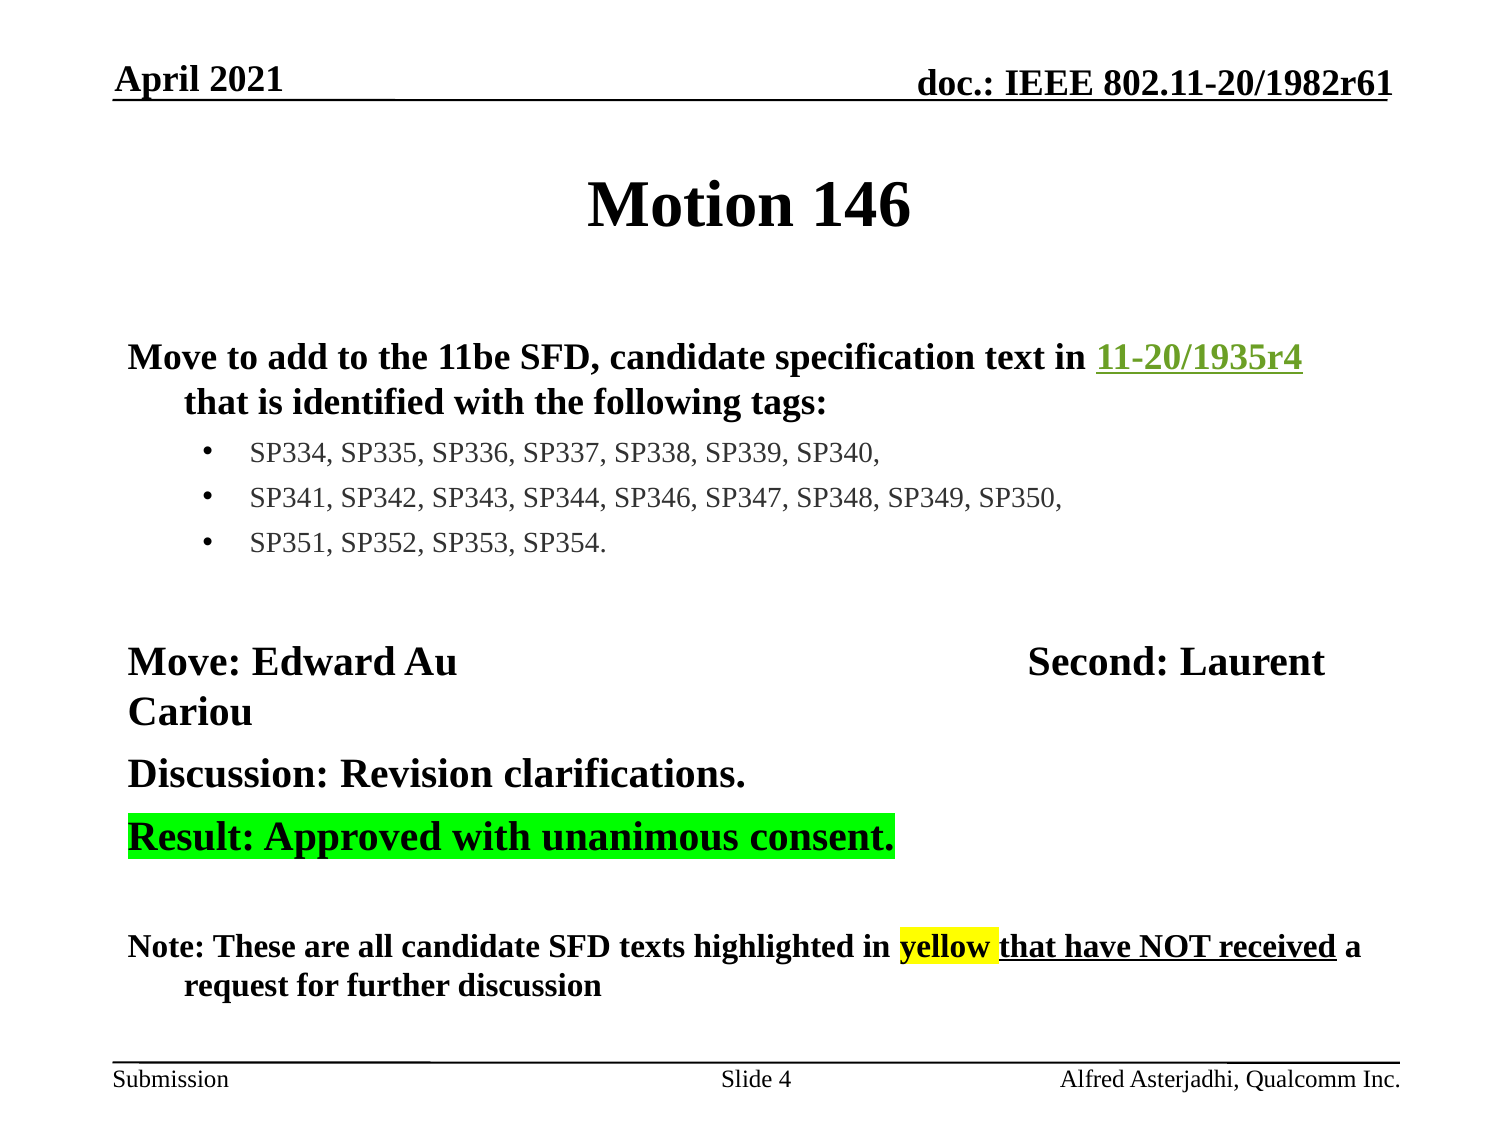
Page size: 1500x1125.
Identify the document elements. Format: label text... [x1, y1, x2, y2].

list Move to add to the 11be SFD, candidate specification text in 11-20/1935r4 that is identified with the following tags: SP334, SP335, SP336, SP337, SP338, SP339, SP340, SP341, SP342, SP343, SP344, SP346, SP347, SP348, SP349, SP350, SP351, SP352, SP353, SP354. Move: Edward Au Second: Laurent Cariou Discussion: Revision clarifications. Result: Approved with unanimous consent. Note: These are all candidate SFD texts highlighted in yellow that have NOT received a request for further discussion [112, 324, 1388, 1063]
slide_number Slide 4 [712, 1061, 800, 1123]
footer Alfred Asterjadhi, Qualcomm Inc. [878, 1061, 1402, 1093]
title Motion 146 [112, 112, 1388, 288]
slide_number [114, 54, 423, 100]
